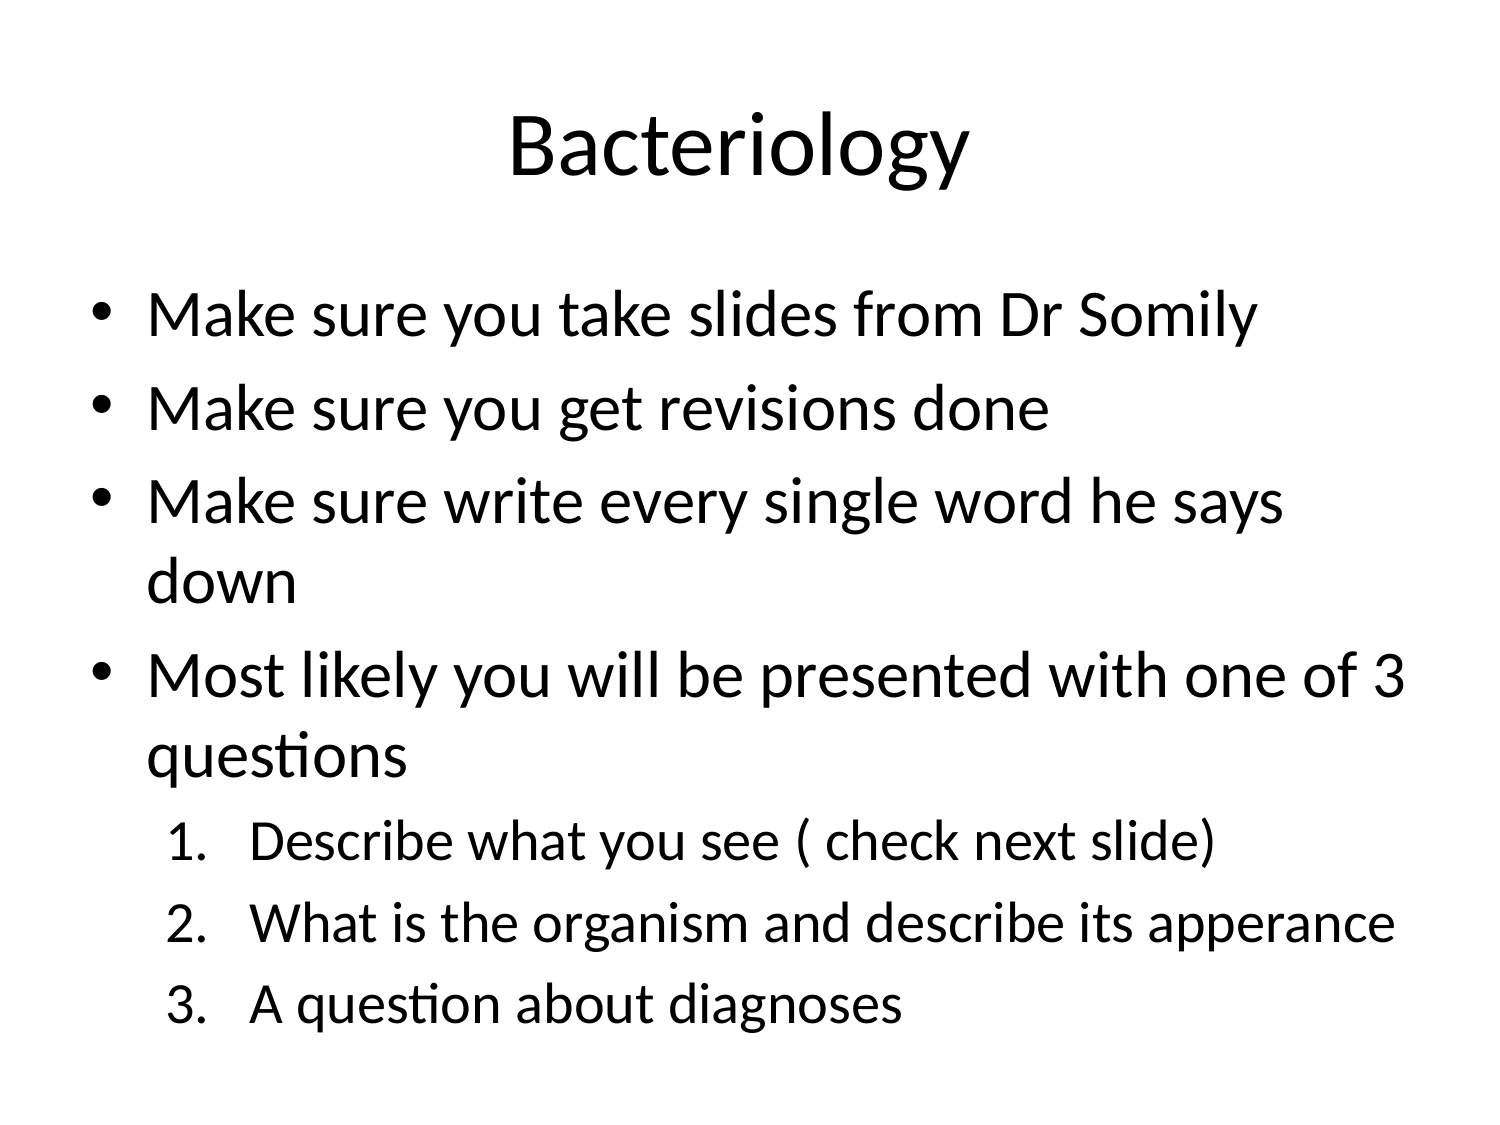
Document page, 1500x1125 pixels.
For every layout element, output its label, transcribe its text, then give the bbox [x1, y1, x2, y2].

list Make sure you take slides from Dr Somily Make sure you get revisions done Make sure write every single word he says down Most likely you will be presented with one of 3 questions Describe what you see ( check next slide) What is the organism and describe its apperance A question about diagnoses [75, 262, 1425, 1075]
title Bacteriology [75, 45, 1425, 233]
